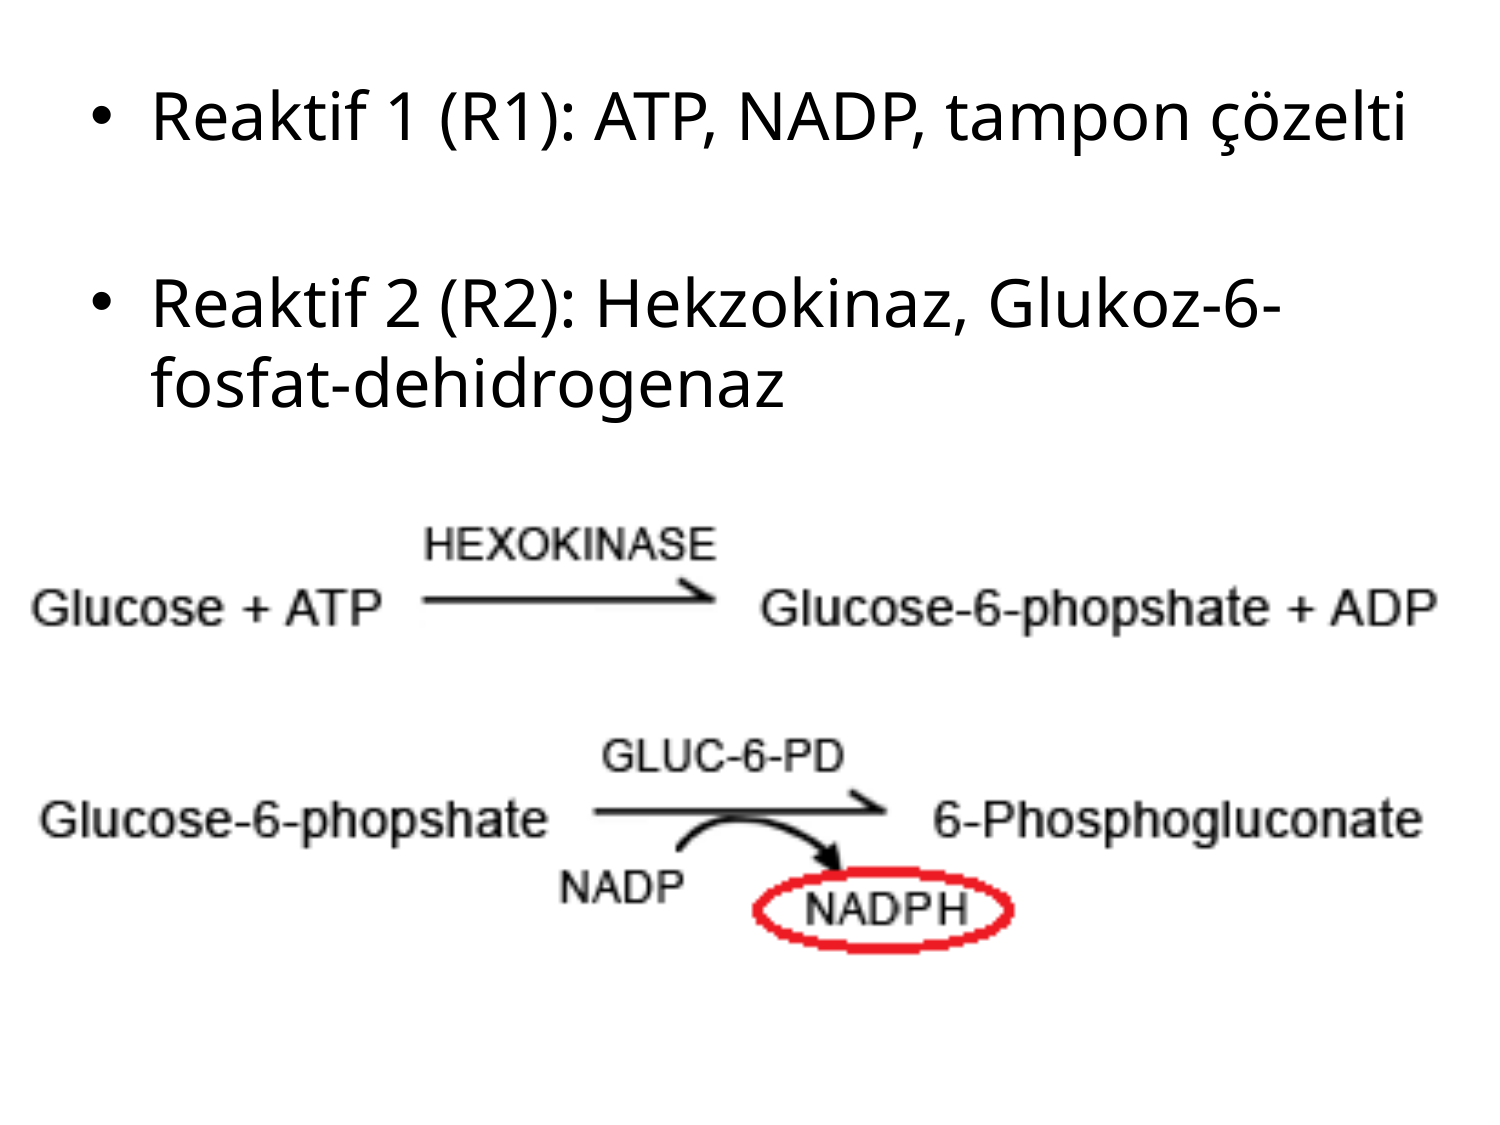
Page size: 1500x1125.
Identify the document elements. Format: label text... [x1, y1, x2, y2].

picture [0, 503, 1500, 981]
list Reaktif 1 (R1): ATP, NADP, tampon çözelti Reaktif 2 (R2): Hekzokinaz, Glukoz-6-fosfat-dehidrogenaz [75, 66, 1425, 468]
